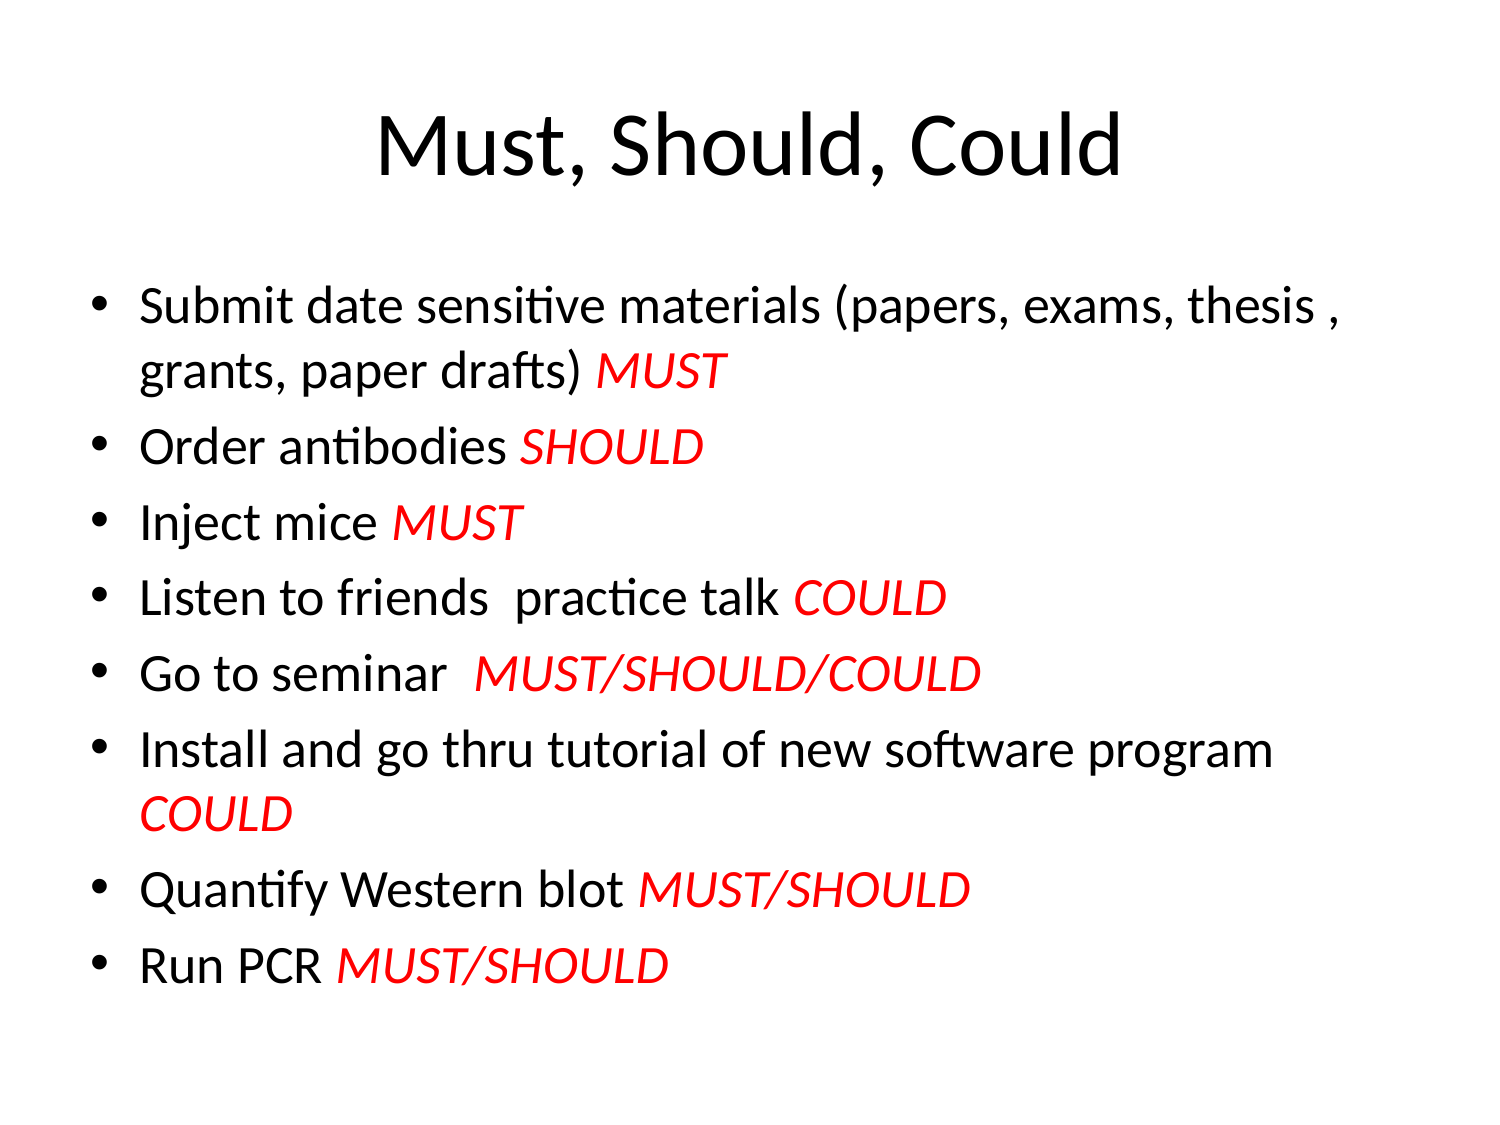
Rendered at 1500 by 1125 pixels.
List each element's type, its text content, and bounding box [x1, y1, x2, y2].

list Submit date sensitive materials (papers, exams, thesis , grants, paper drafts) MUST Order antibodies SHOULD Inject mice MUST Listen to friends practice talk COULD Go to seminar MUST/SHOULD/COULD Install and go thru tutorial of new software program COULD Quantify Western blot MUST/SHOULD Run PCR MUST/SHOULD [75, 262, 1425, 1005]
title Must, Should, Could [75, 45, 1425, 233]
